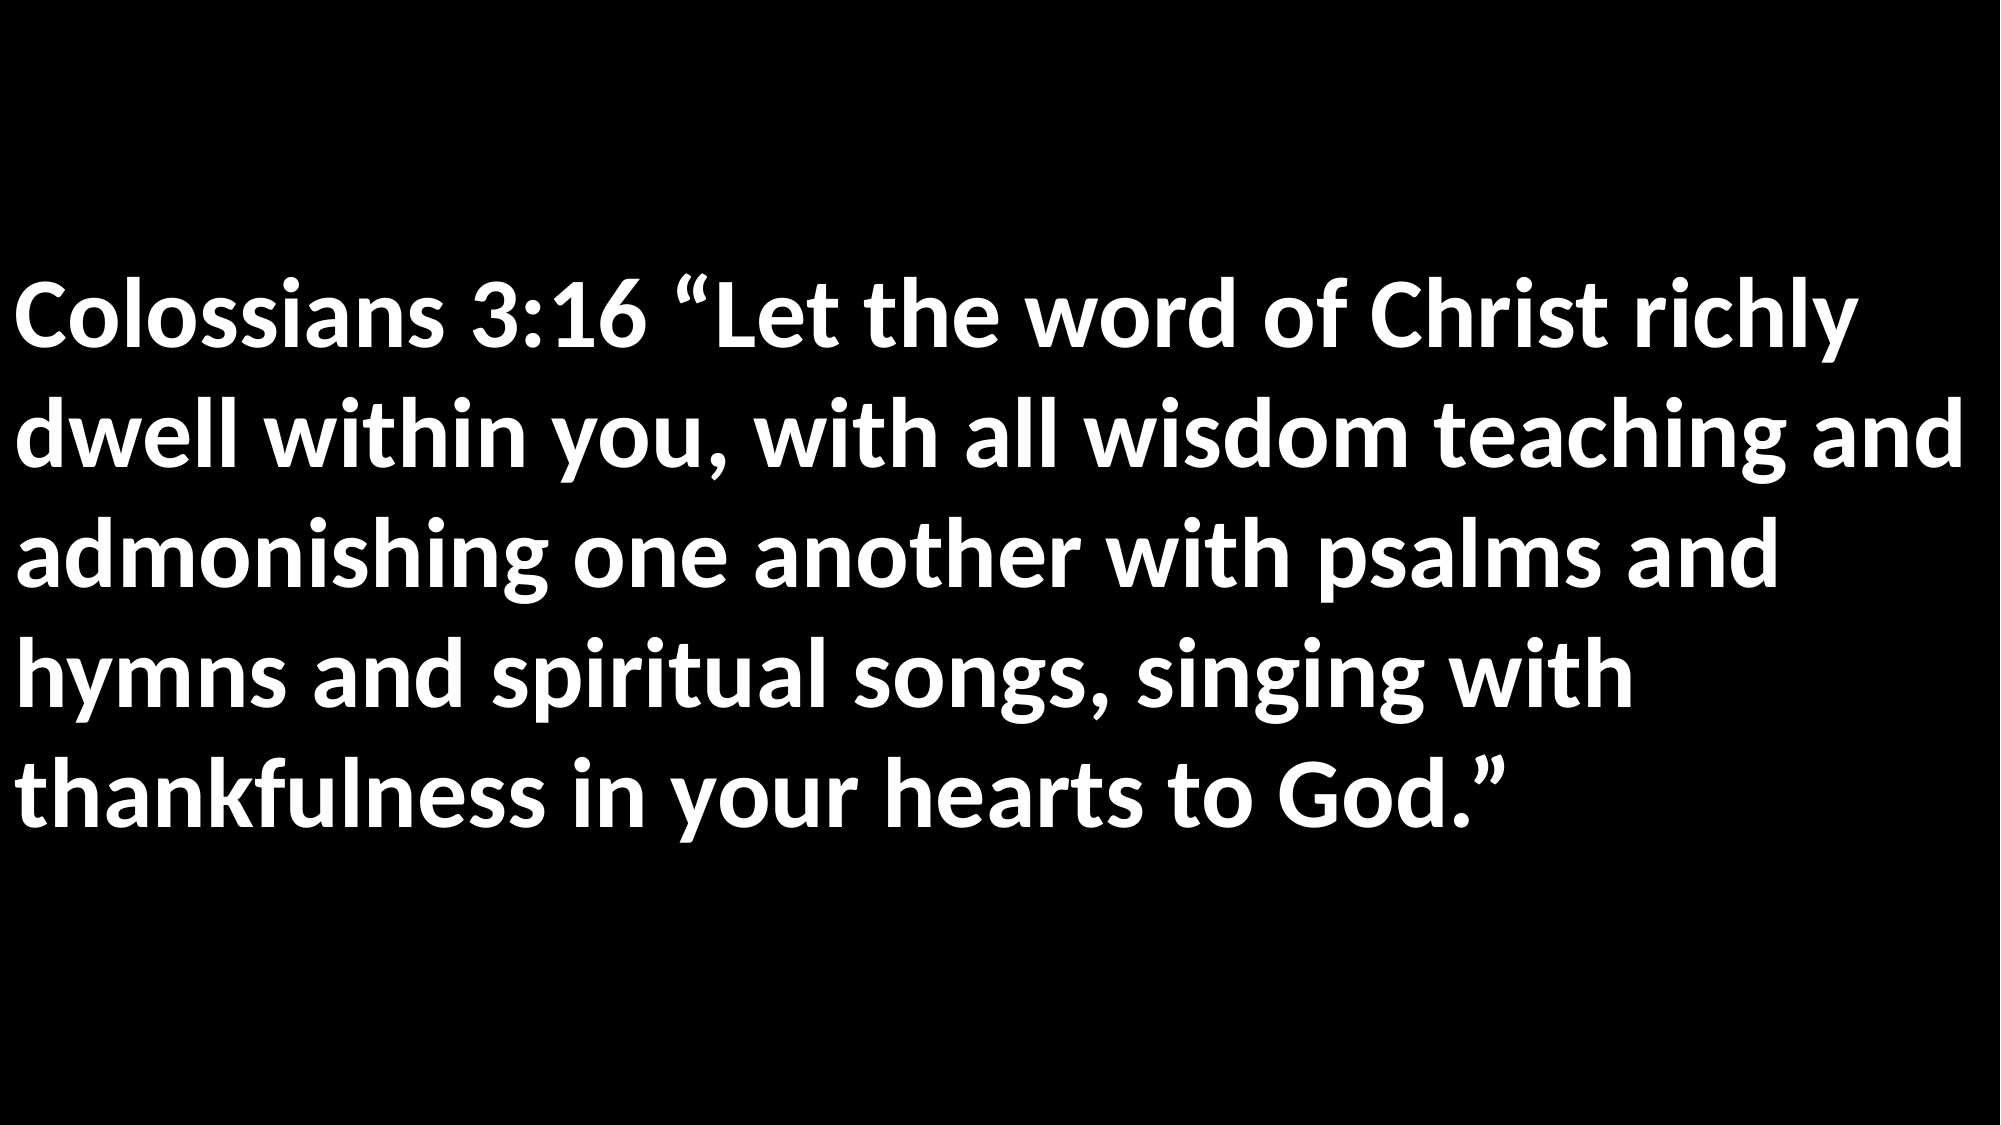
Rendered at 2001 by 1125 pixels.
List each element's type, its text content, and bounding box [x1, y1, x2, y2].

text_box Colossians 3:16 “Let the word of Christ richly dwell within you, with all wisdom teaching and admonishing one another with psalms and hymns and spiritual songs, singing with thankfulness in your hearts to God.” [0, 240, 2000, 855]
